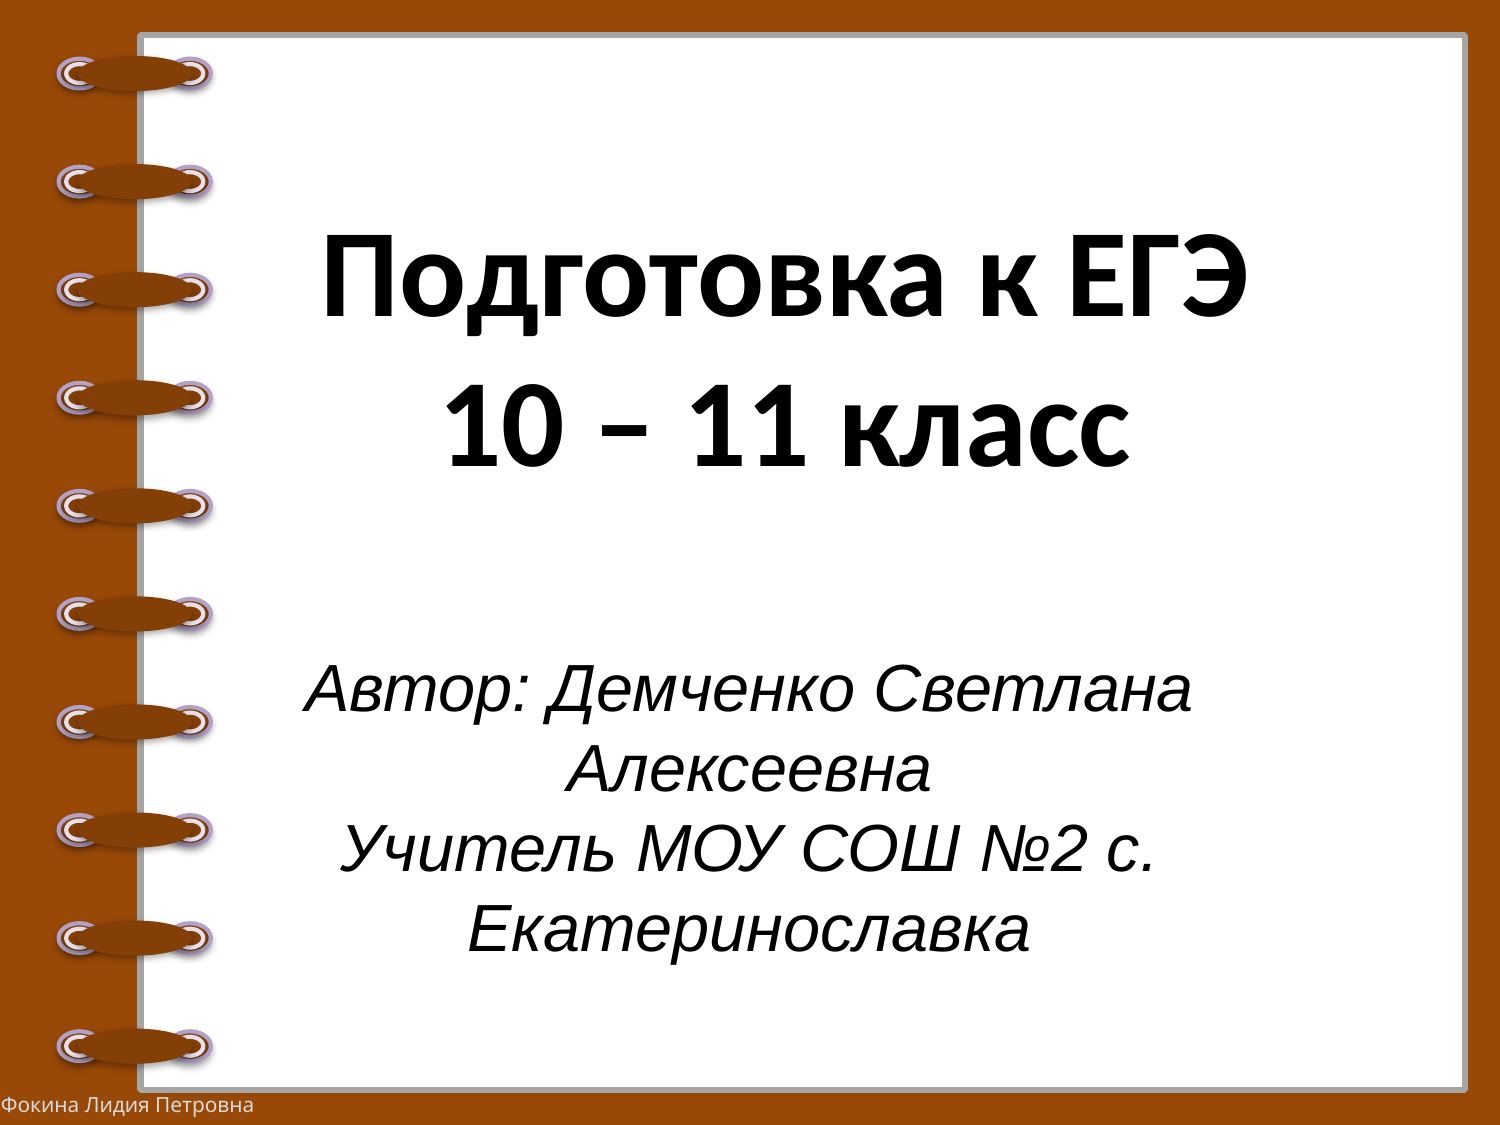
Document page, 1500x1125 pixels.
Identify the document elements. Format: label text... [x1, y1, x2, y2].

subtitle Автор: Демченко Светлана Алексеевна Учитель МОУ СОШ №2 с. Екатеринославка [225, 637, 1275, 925]
title Подготовка к ЕГЭ 10 – 11 класс [147, 184, 1423, 587]
